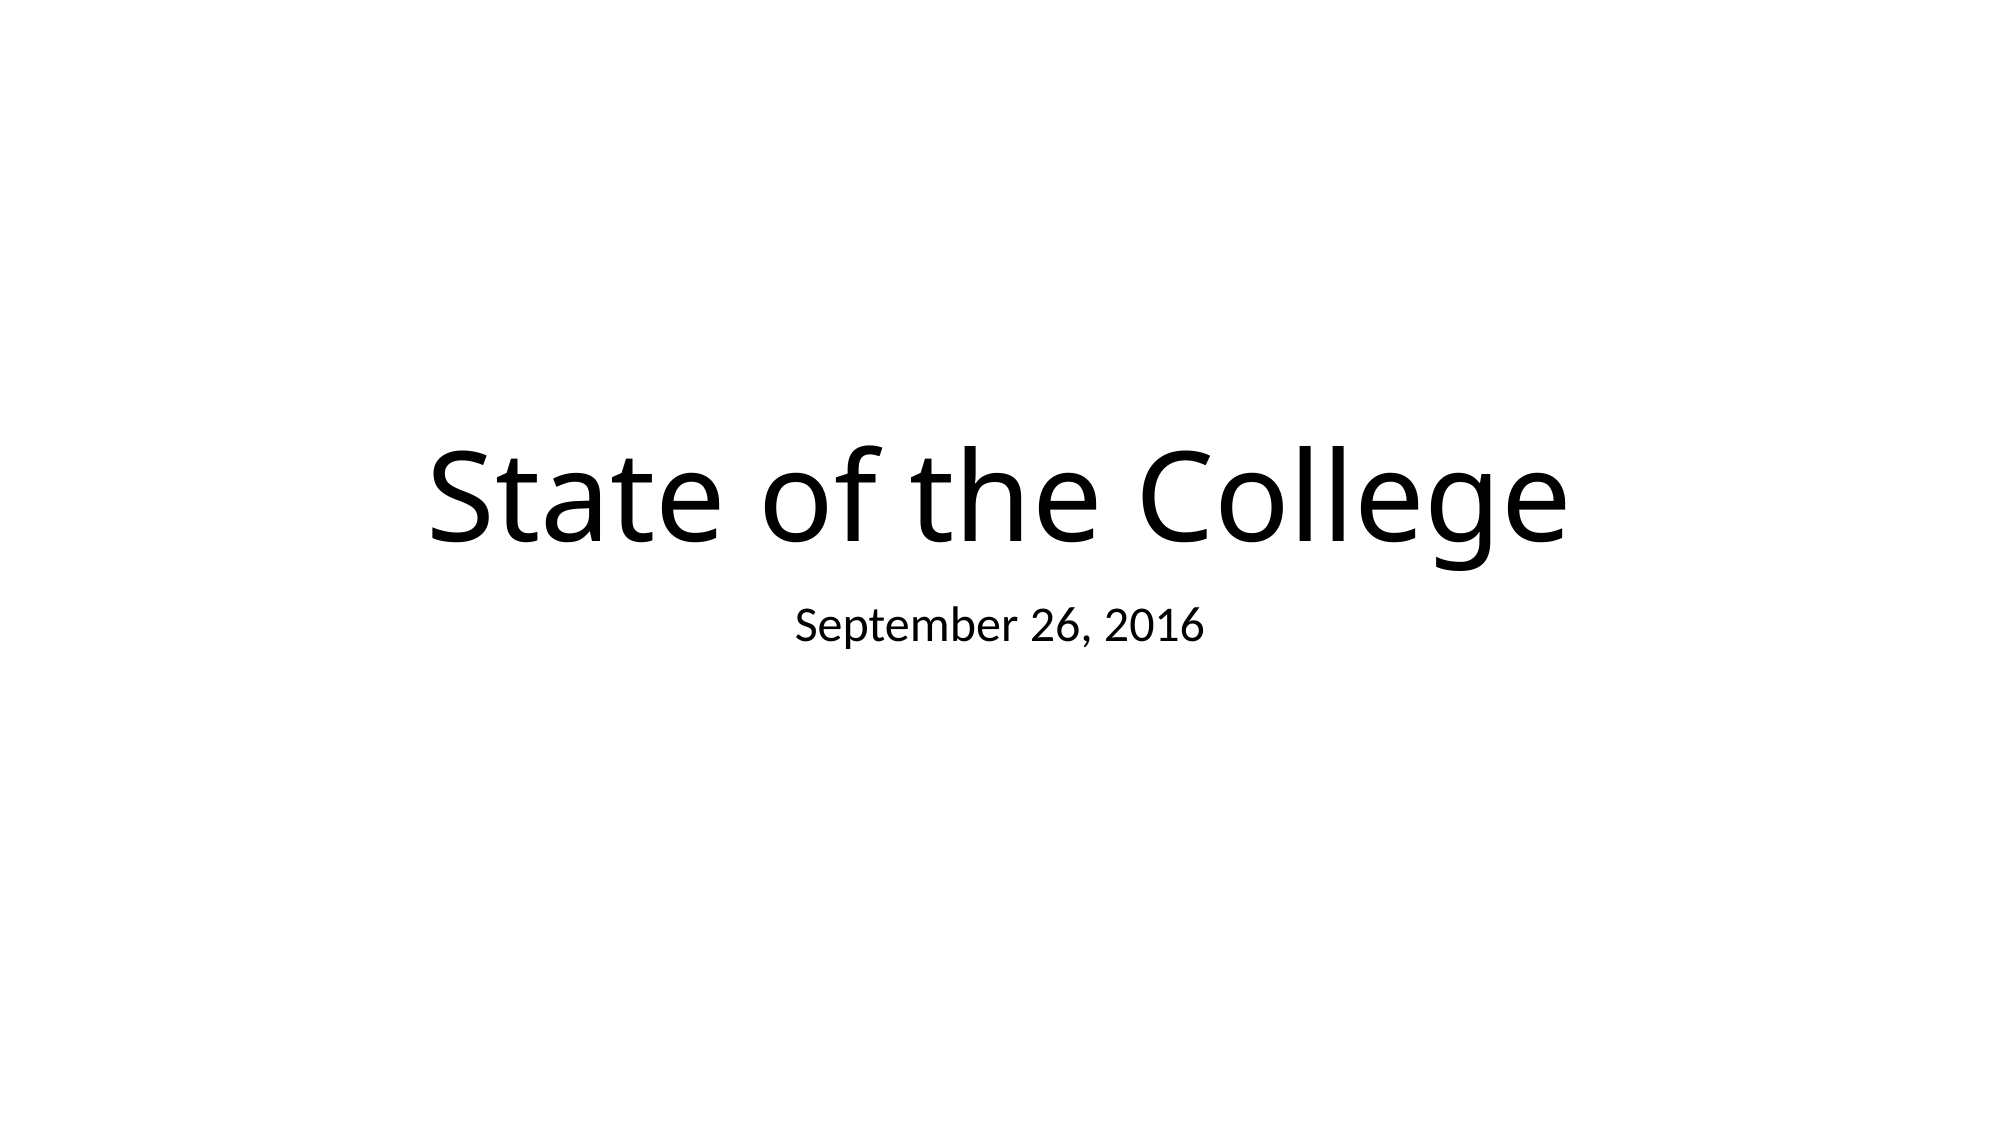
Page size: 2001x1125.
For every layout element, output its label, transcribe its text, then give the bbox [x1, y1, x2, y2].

title State of the College [249, 184, 1750, 576]
subtitle September 26, 2016 [249, 590, 1750, 863]
